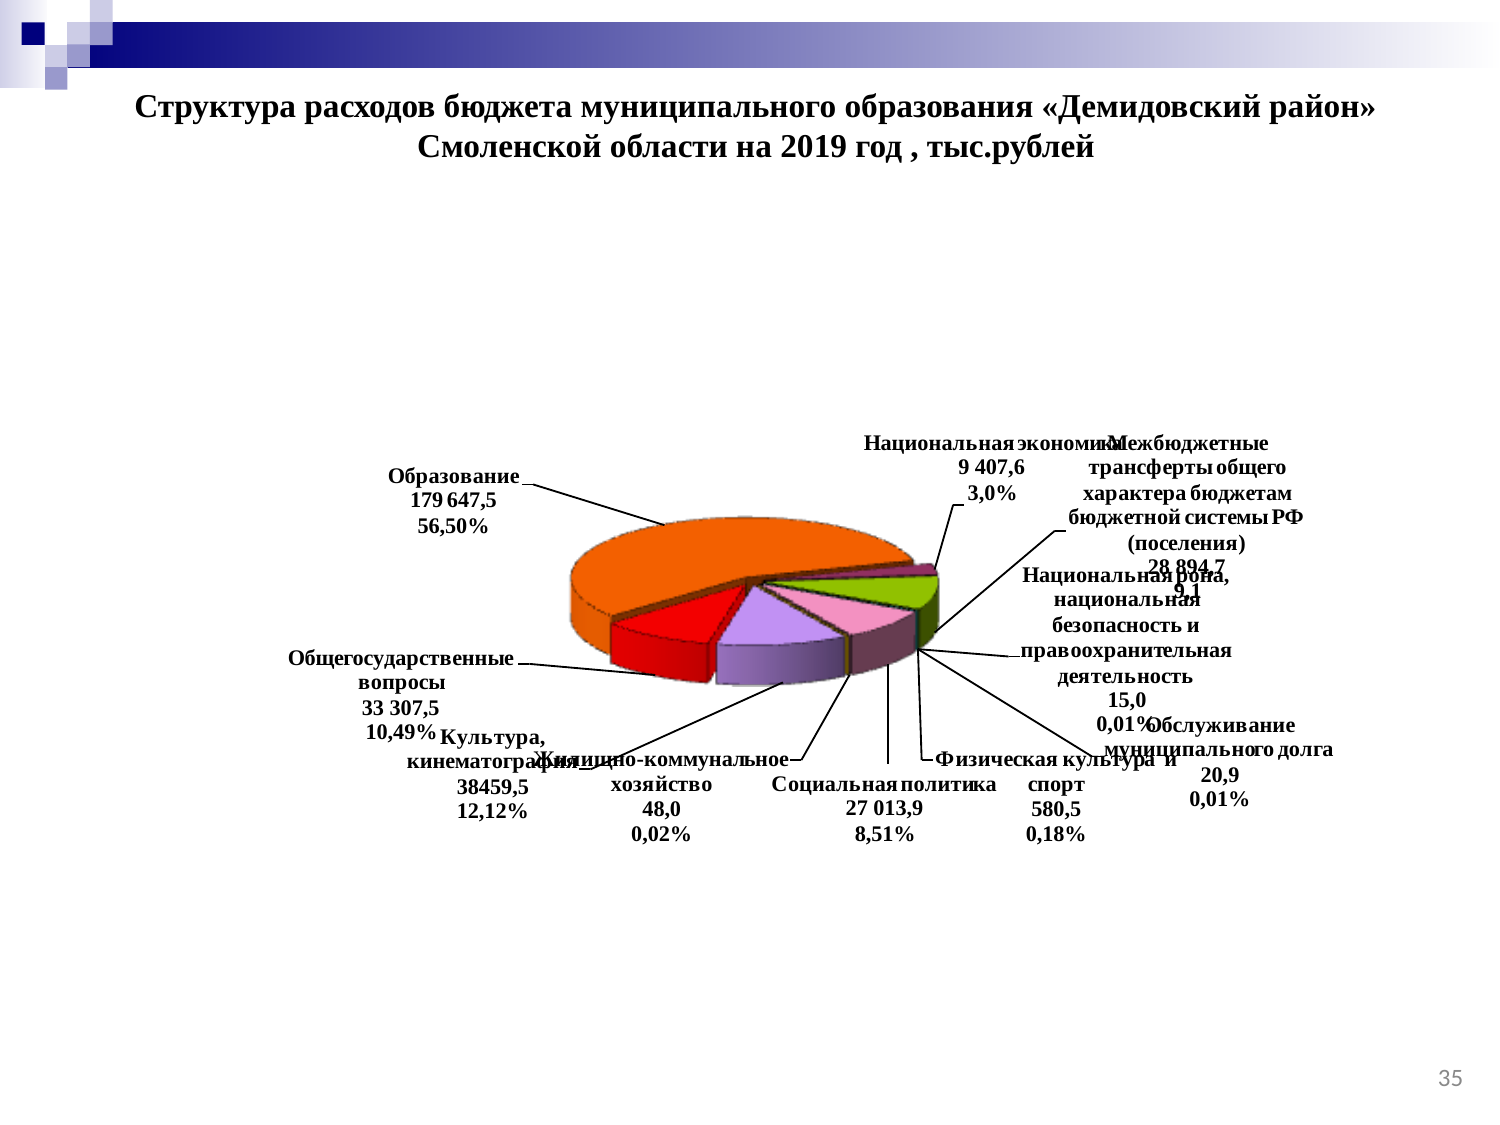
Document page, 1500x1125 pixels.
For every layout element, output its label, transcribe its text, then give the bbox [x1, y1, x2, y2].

text_box Структура расходов бюджета муниципального образования «Демидовский район» Смоленской области на 2019 год , тыс.рублей [100, 77, 1413, 172]
text_box 35 [1328, 1046, 1479, 1107]
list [13, 416, 1395, 858]
